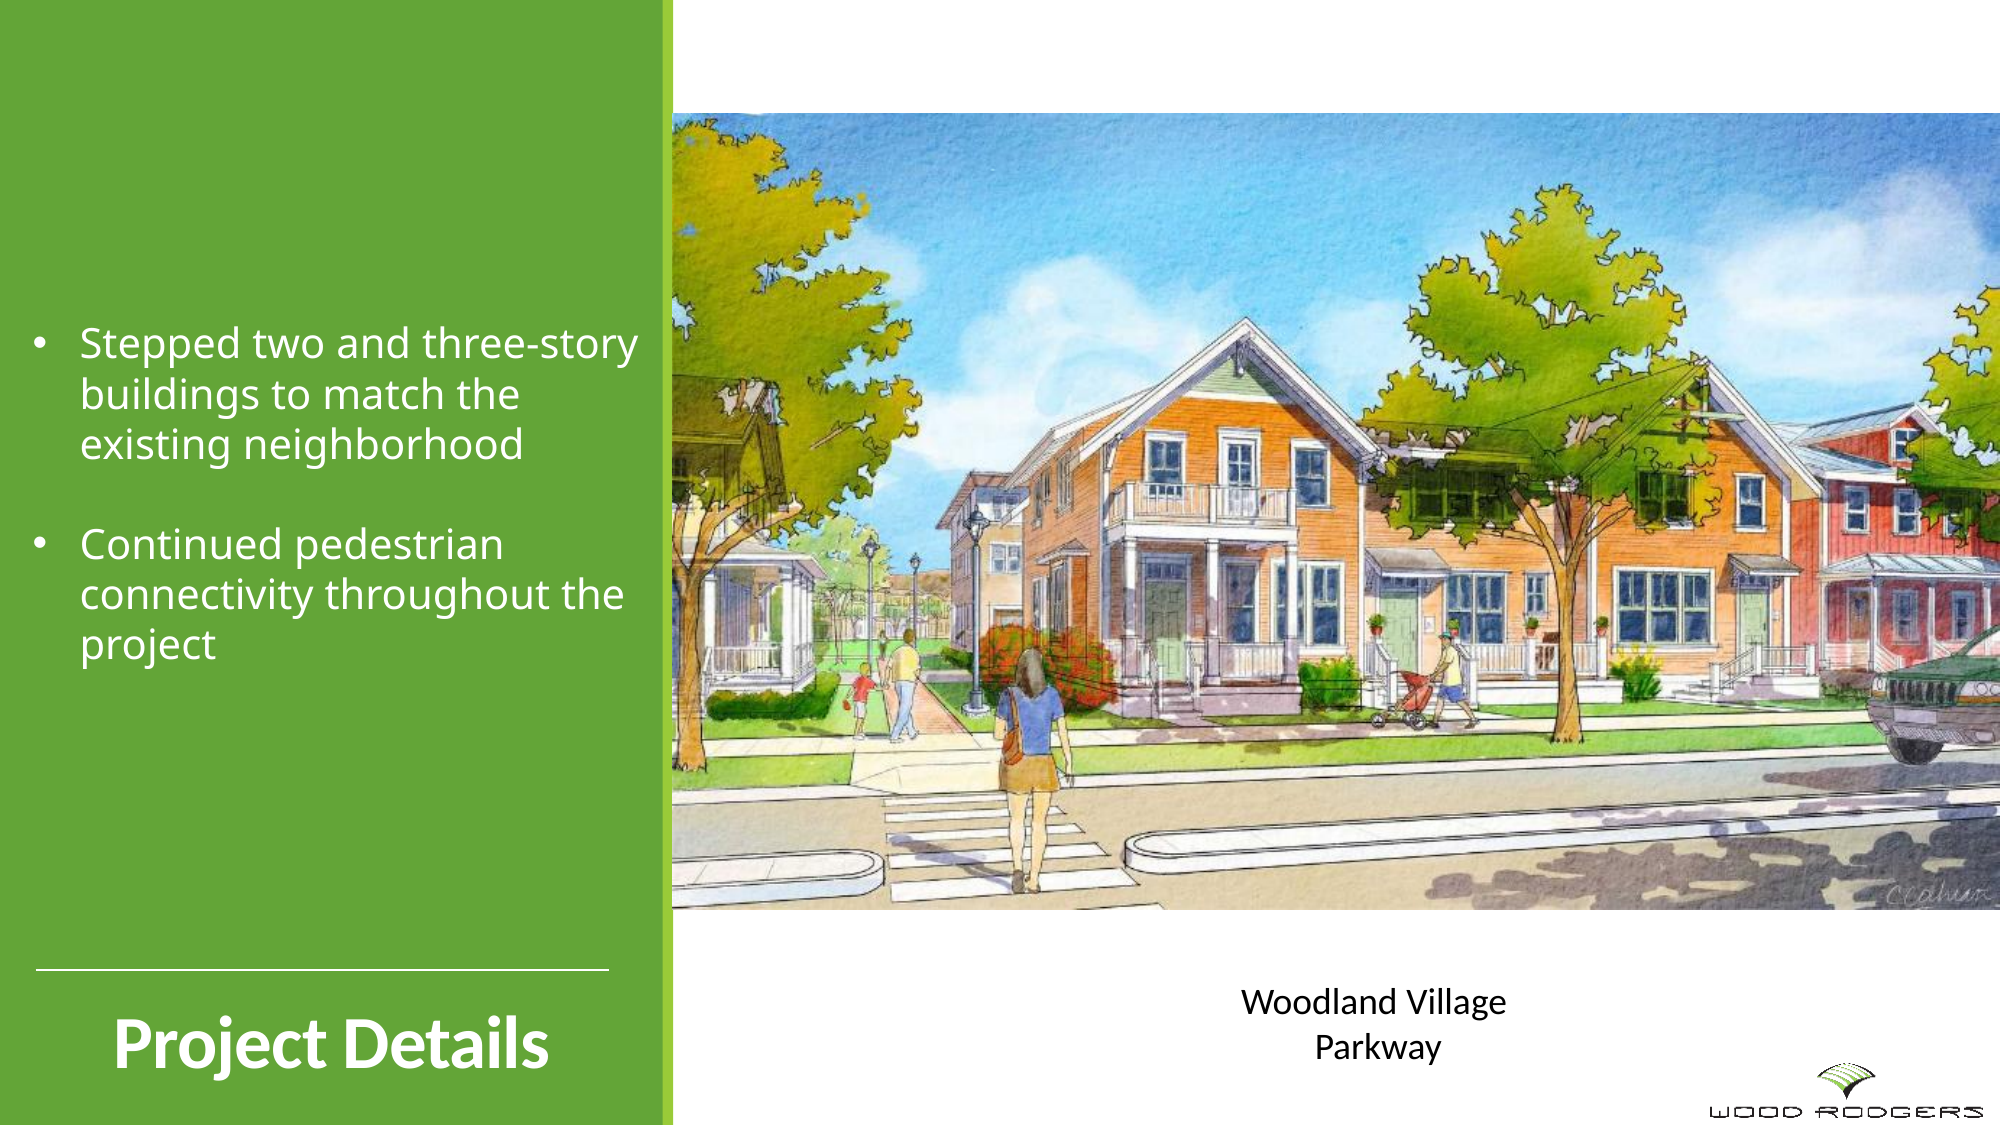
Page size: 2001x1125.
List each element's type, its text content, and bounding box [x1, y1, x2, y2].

picture [671, 112, 2000, 911]
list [1709, 1063, 1984, 1119]
text_box Woodland Village Parkway [1226, 969, 1531, 1075]
title Project Details [69, 981, 595, 1091]
text_box Stepped two and three-story buildings to match the existing neighborhood Continued pedestrian connectivity throughout the project [17, 309, 665, 675]
